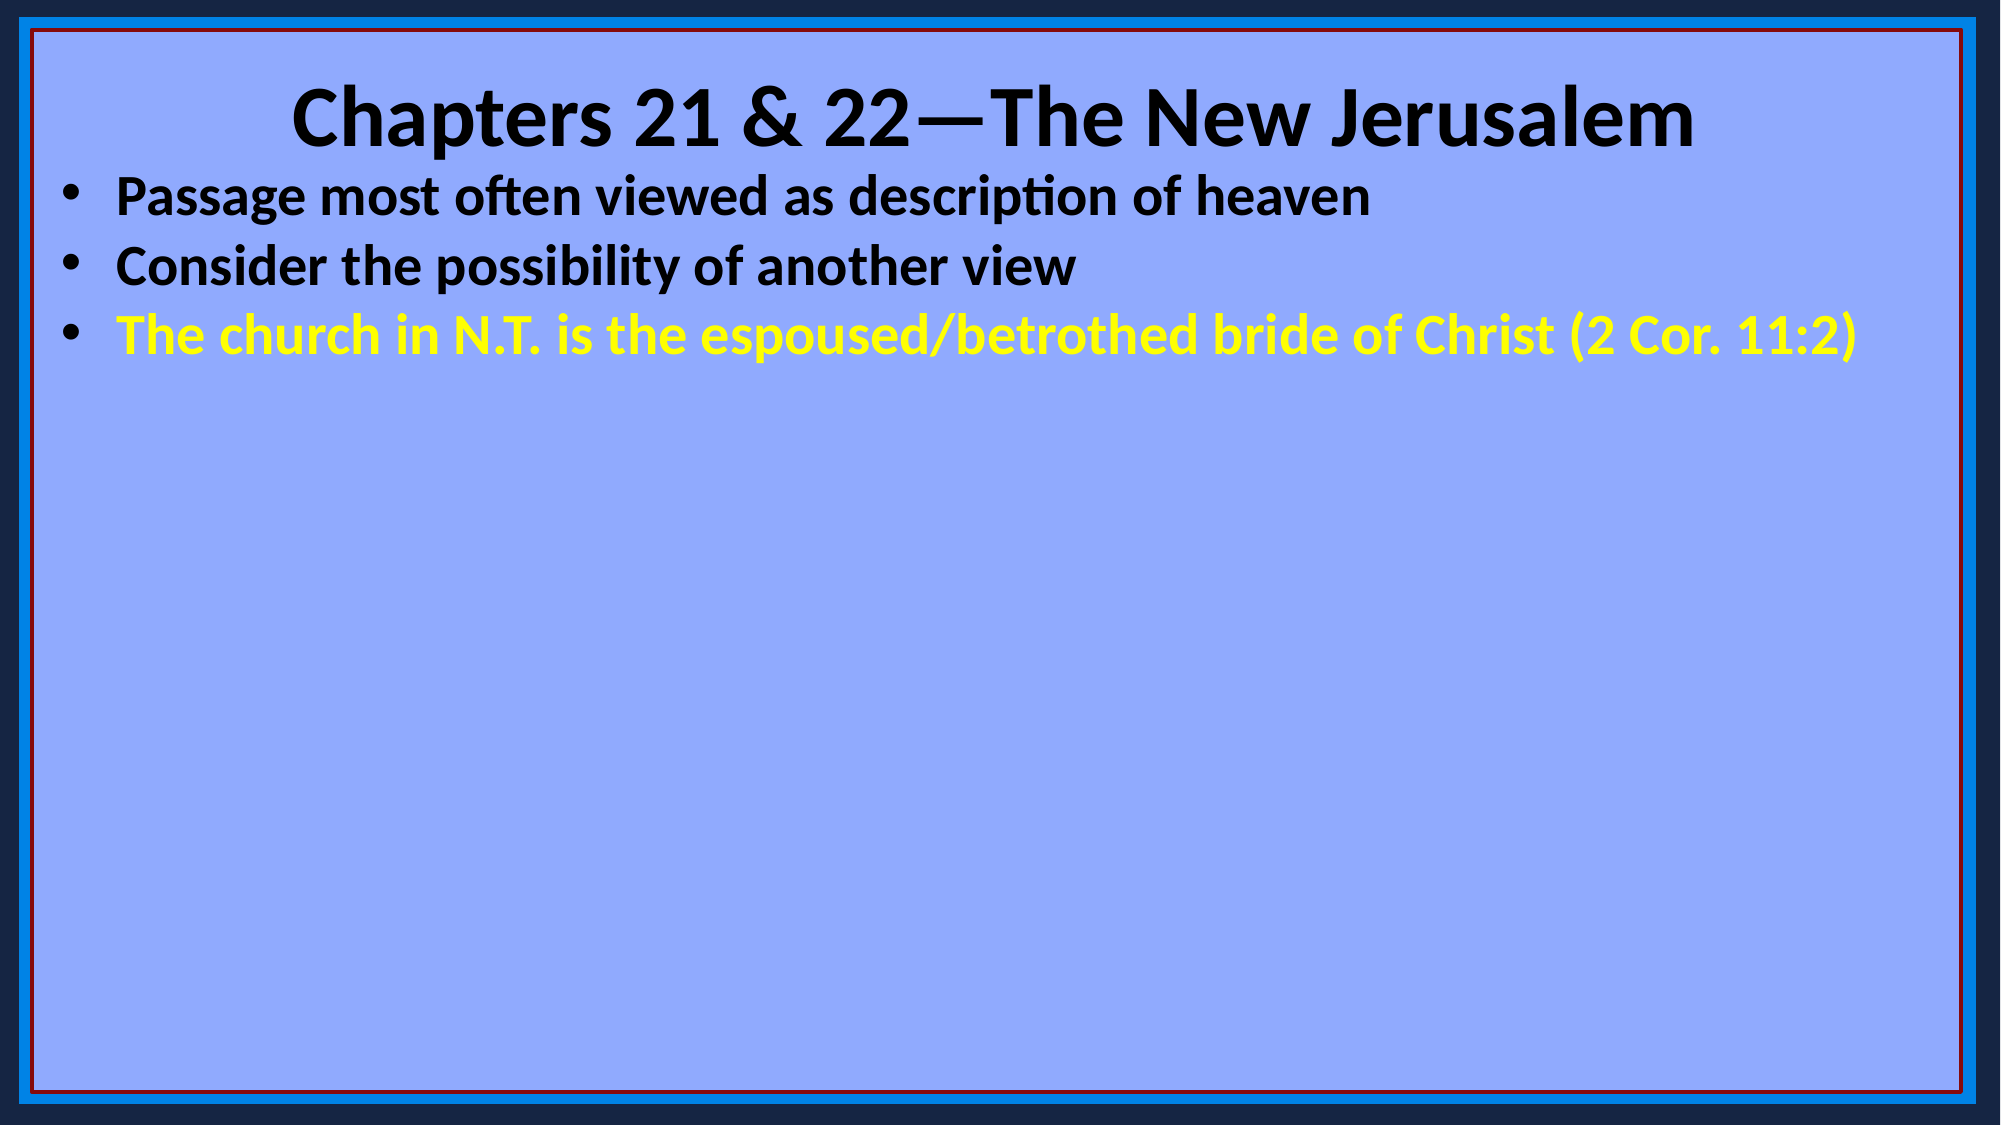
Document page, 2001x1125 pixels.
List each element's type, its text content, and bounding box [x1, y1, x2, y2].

text_box Passage most often viewed as description of heaven Consider the possibility of another view The church in N.T. is the espoused/betrothed bride of Christ (2 Cor. 11:2) [46, 149, 1929, 374]
text_box Chapters 21 & 22—The New Jerusalem [61, 51, 1929, 149]
